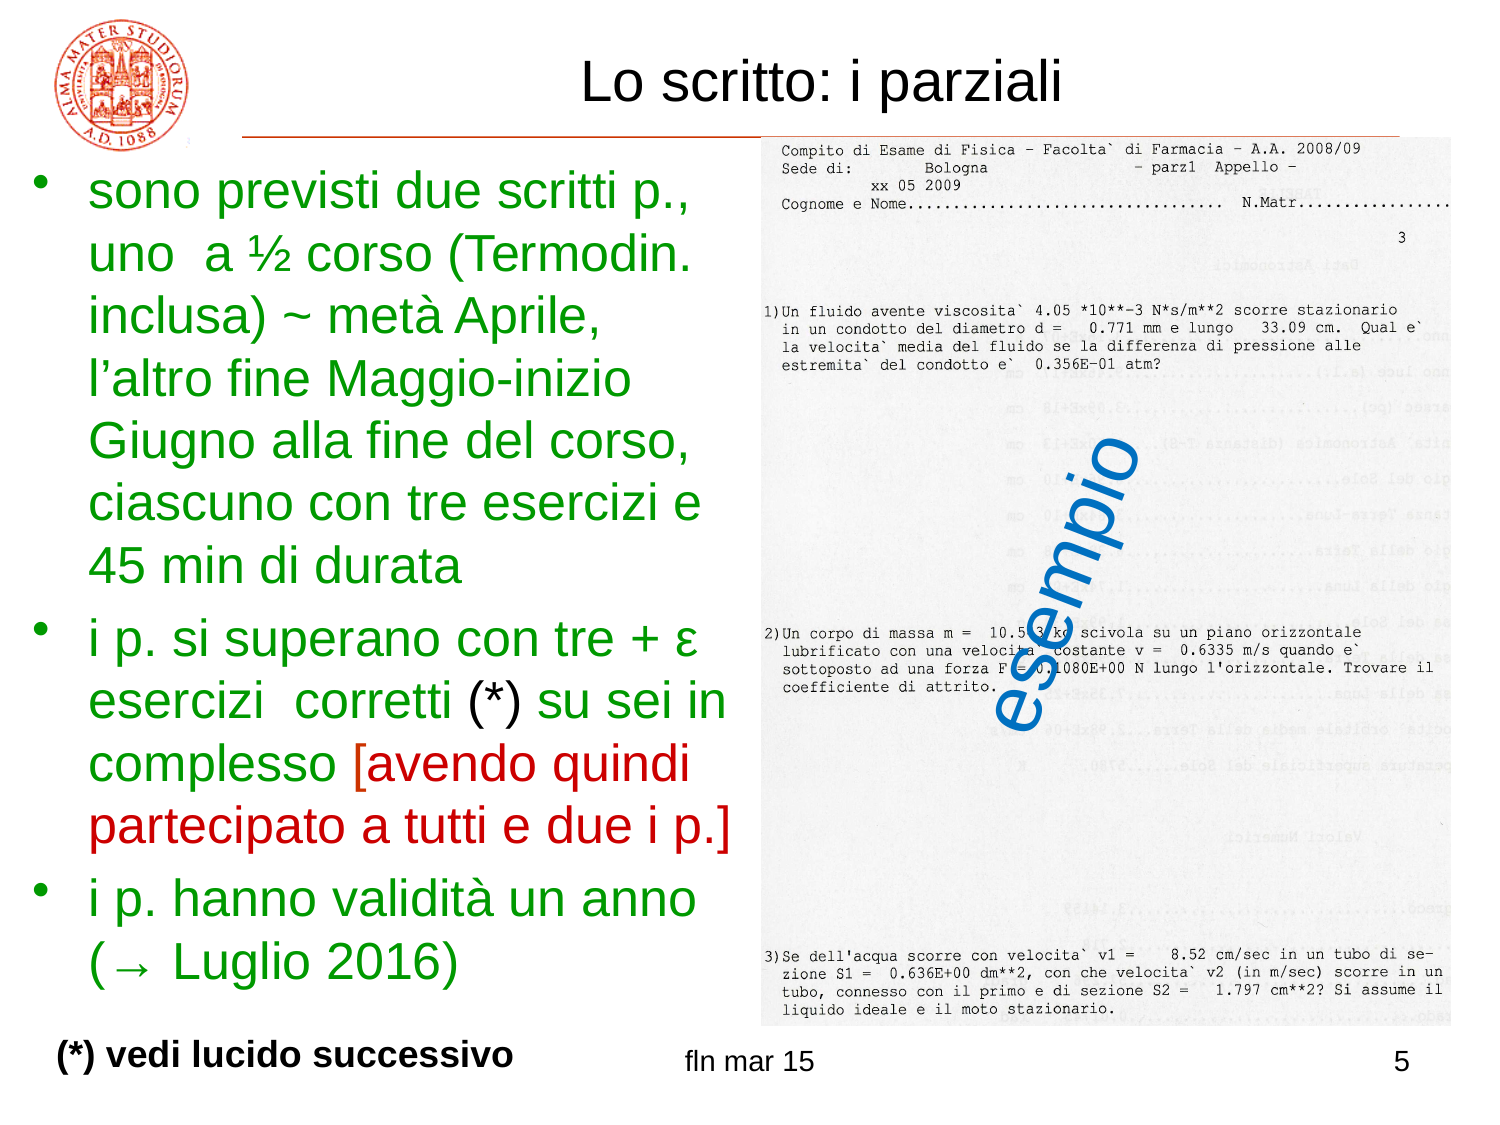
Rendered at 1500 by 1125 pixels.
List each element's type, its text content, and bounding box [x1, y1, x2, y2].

text_box (*) vedi lucido successivo [41, 1023, 530, 1083]
list sono previsti due scritti p., uno a ½ corso (Termodin. inclusa) ~ metà Aprile, l’altro fine Maggio-inizio Giugno alla fine del corso, ciascuno con tre esercizi e 45 min di durata i p. si superano con tre + ε esercizi corretti (*) su sei in complesso [avendo quindi partecipato a tutti e due i p.] i p. hanno validità un anno (→ Luglio 2016) [17, 148, 750, 1012]
picture [53, 18, 190, 148]
title Lo scritto: i parziali [230, 31, 1415, 126]
picture [761, 136, 1451, 1026]
slide_number 5 [1074, 1035, 1425, 1103]
footer fln mar 15 [512, 1034, 988, 1103]
